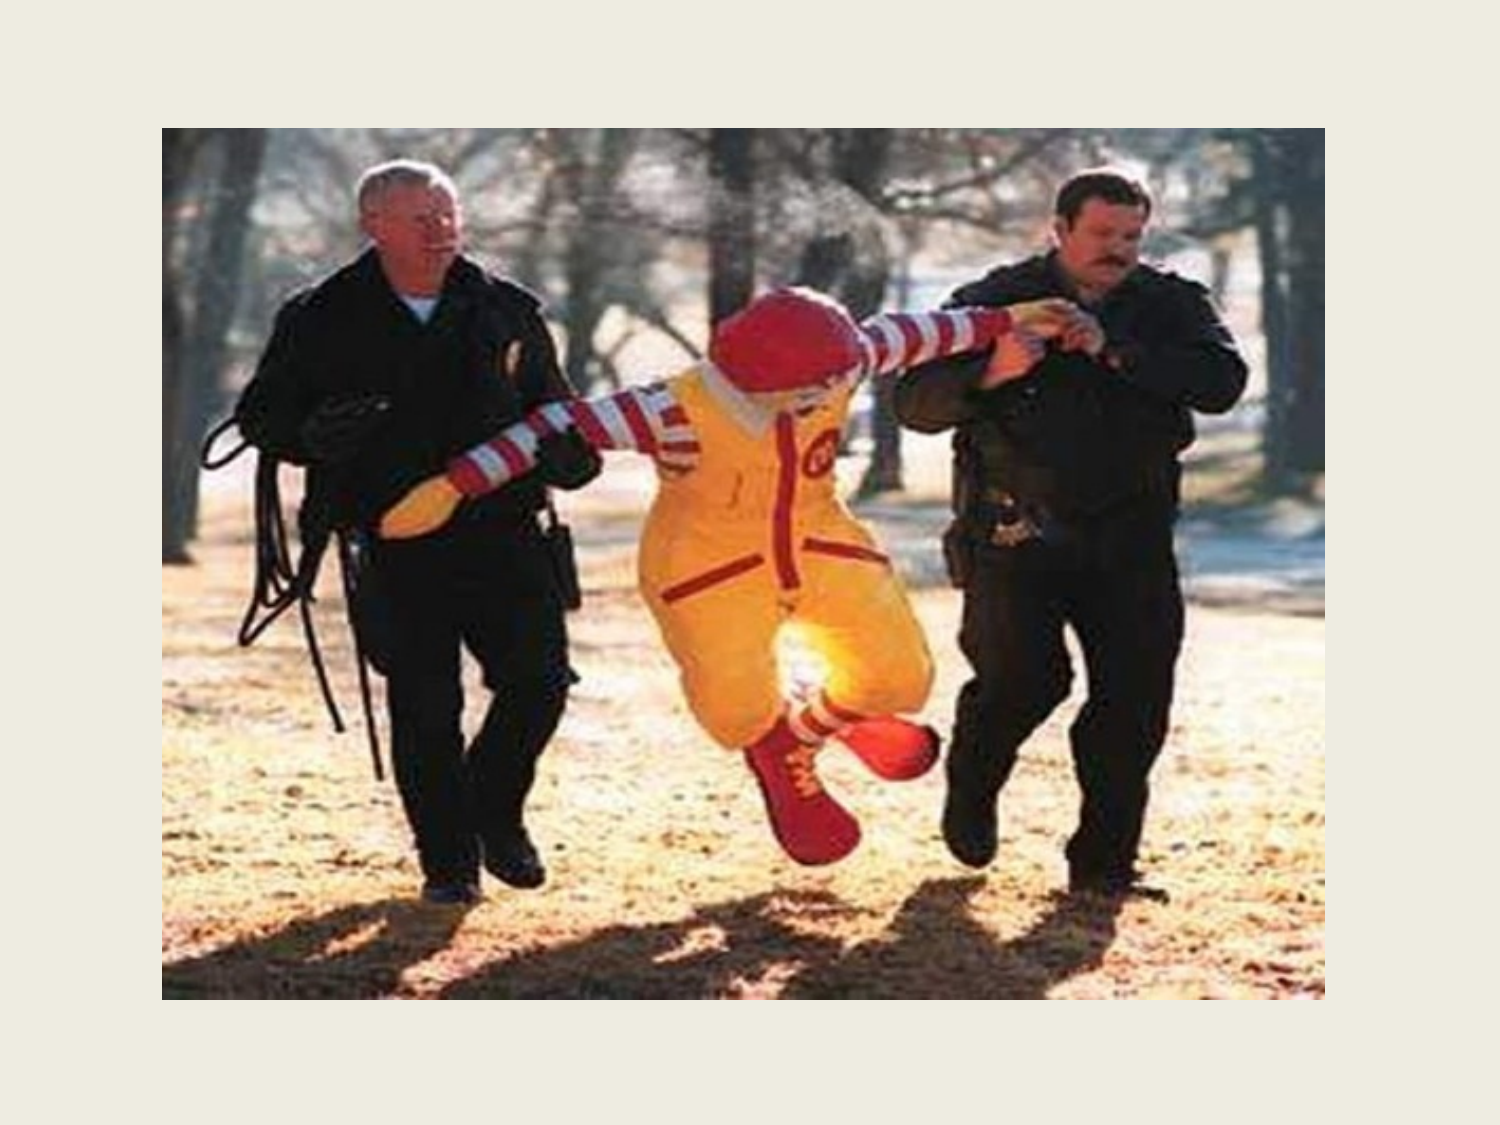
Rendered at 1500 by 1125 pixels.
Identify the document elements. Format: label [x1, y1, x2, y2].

picture [162, 127, 1326, 1001]
